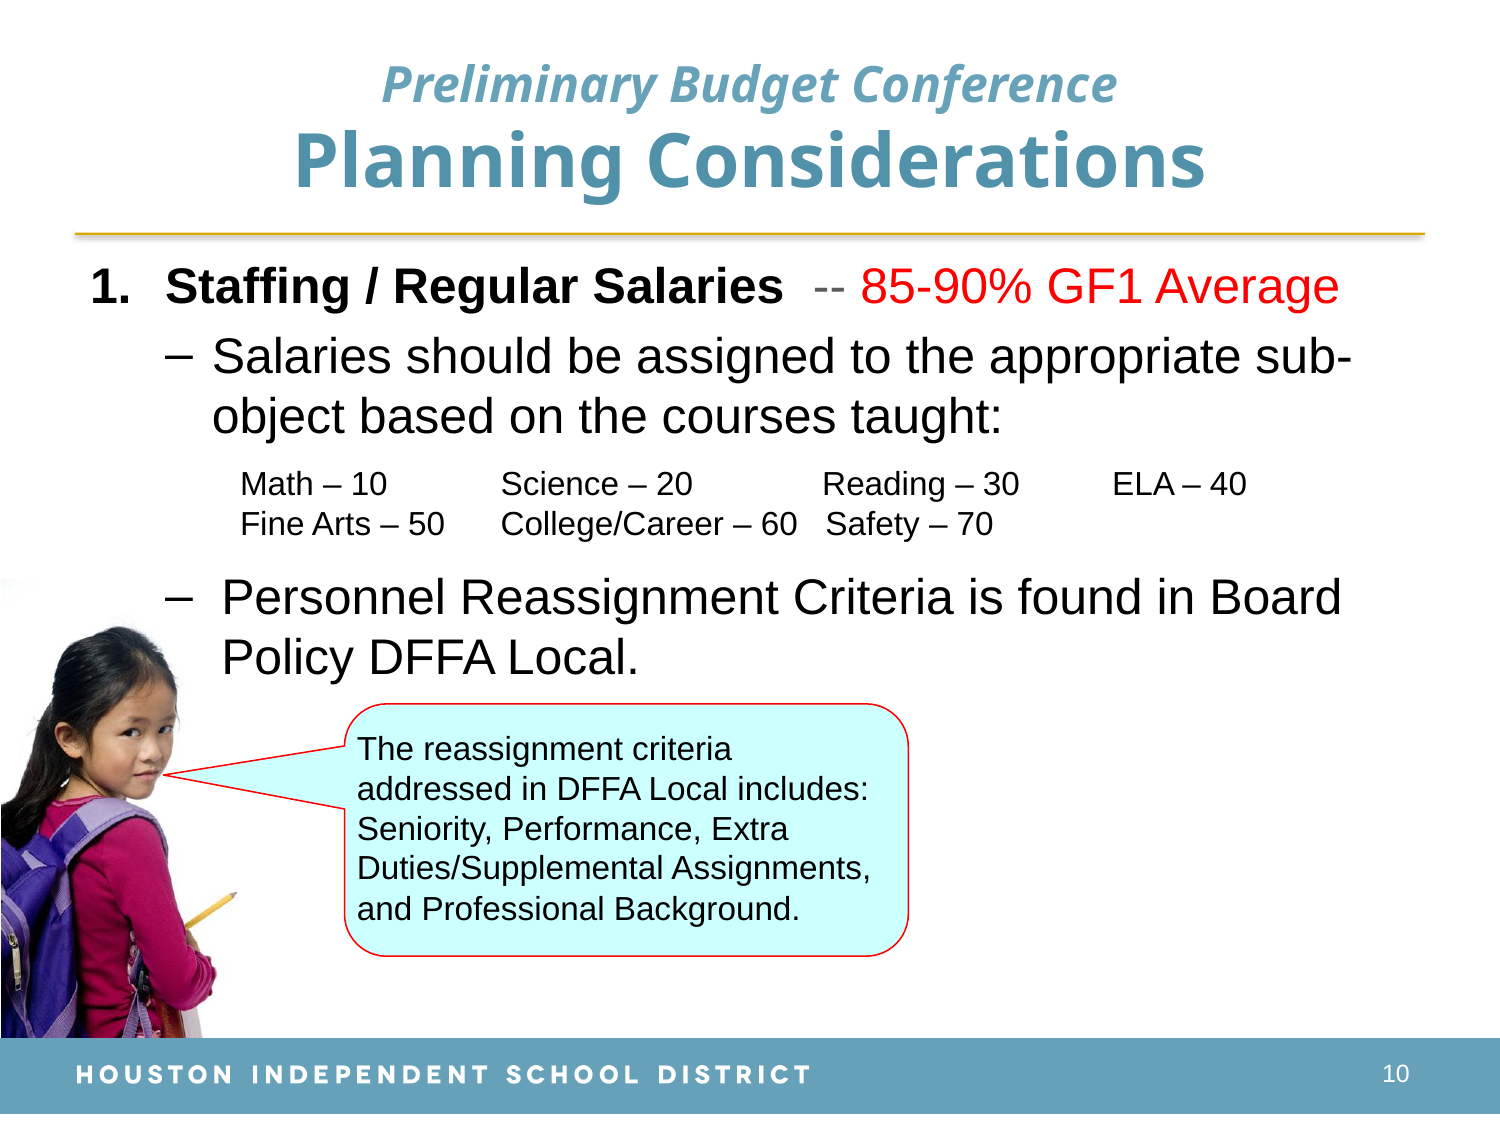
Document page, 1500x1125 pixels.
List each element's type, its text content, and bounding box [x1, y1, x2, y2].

picture [0, 486, 1500, 1114]
list Staffing / Regular Salaries -- 85-90% GF1 Average Salaries should be assigned to the appropriate sub-object based on the courses taught: Math – 10 Science – 20 Reading – 30 ELA – 40 Fine Arts – 50 College/Career – 60 Safety – 70 Personnel Reassignment Criteria is found in Board Policy DFFA Local. [244, 525, 1425, 1011]
text_box [99, 310, 1430, 525]
list Staffing / Regular Salaries -- 85-90% GF1 Average Salaries should be assigned to the appropriate sub-object based on the courses taught: Math – 10 Science – 20 Reading – 30 ELA – 40 Fine Arts – 50 College/Career – 60 Safety – 70 Personnel Reassignment Criteria is found in Board Policy DFFA Local. [75, 245, 1425, 485]
slide_number 10 [1074, 1042, 1425, 1103]
title Preliminary Budget Conference Planning Considerations [75, 45, 1425, 233]
text_box The reassignment criteria addressed in DFFA Local includes: Seniority, Performance, Extra Duties/Supplemental Assignments, and Professional Background. [244, 703, 909, 957]
